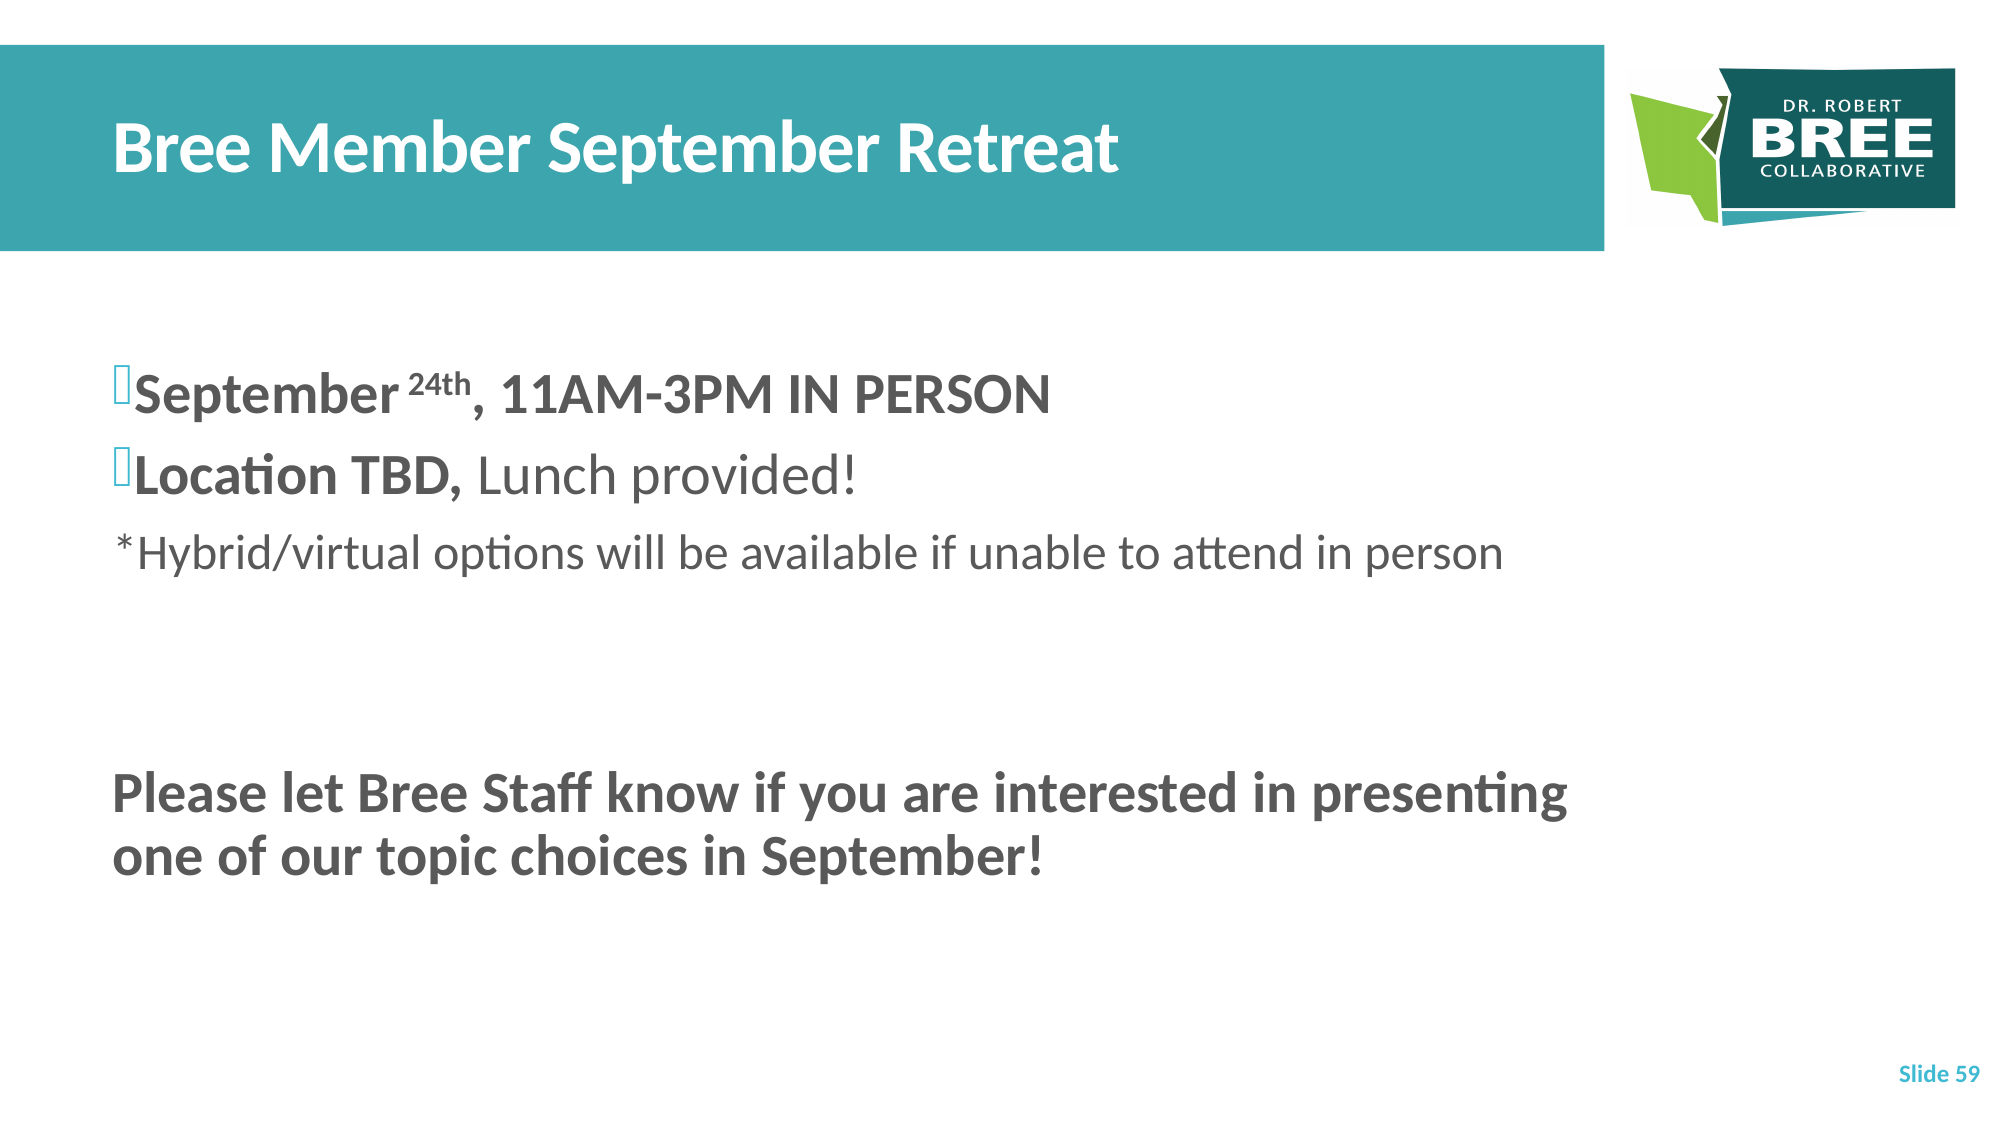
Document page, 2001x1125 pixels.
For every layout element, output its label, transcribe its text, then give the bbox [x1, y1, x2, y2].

title Bree Member September Retreat [97, 67, 1582, 228]
list September 24th, 11AM-3PM IN PERSON Location TBD, Lunch provided! *Hybrid/virtual options will be available if unable to attend in person Please let Bree Staff know if you are interested in presenting one of our topic choices in September! [97, 268, 1625, 982]
slide_number Slide 59 [1744, 1042, 1996, 1103]
picture [1625, 67, 1960, 228]
